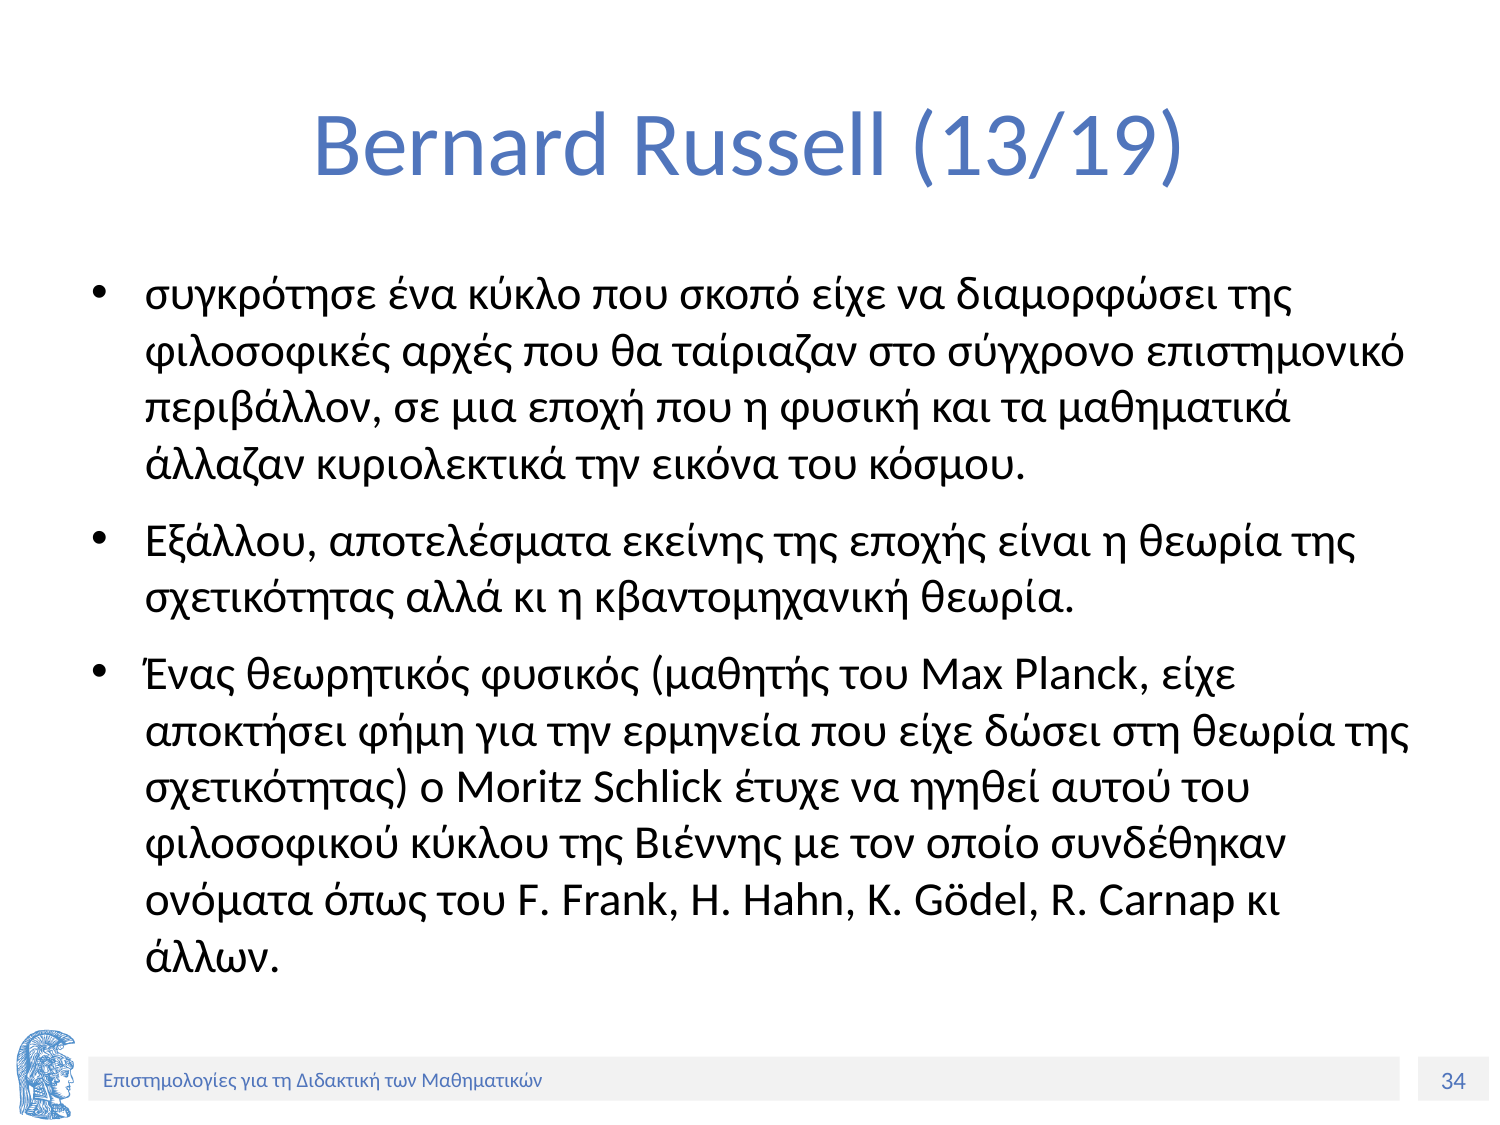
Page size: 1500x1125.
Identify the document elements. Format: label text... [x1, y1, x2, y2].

list συγκρότησε ένα κύκλο που σκοπό είχε να διαμορφώσει της φιλοσοφικές αρχές που θα ταίριαζαν στο σύγχρονο επιστημονικό περιβάλλον, σε μια εποχή που η φυσική και τα μαθηματικά άλλαζαν κυριολεκτικά την εικόνα του κόσμου. Εξάλλου, αποτελέσματα εκείνης της εποχής είναι η θεωρία της σχετικότητας αλλά κι η κβαντομηχανική θεωρία. Ένας θεωρητικός φυσικός (μαθητής του Max Planck, είχε αποκτήσει φήμη για την ερμηνεία που είχε δώσει στη θεωρία της σχετικότητας) ο Moritz Schlick έτυχε να ηγηθεί αυτού του φιλοσοφικού κύκλου της Βιέννης με τον οποίο συνδέθηκαν ονόματα όπως του F. Frank, H. Hahn, K. Gödel, R. Carnap κι άλλων. [76, 255, 1427, 998]
picture [9, 1026, 81, 1120]
title Bernard Russell (13/19) [75, 45, 1425, 233]
